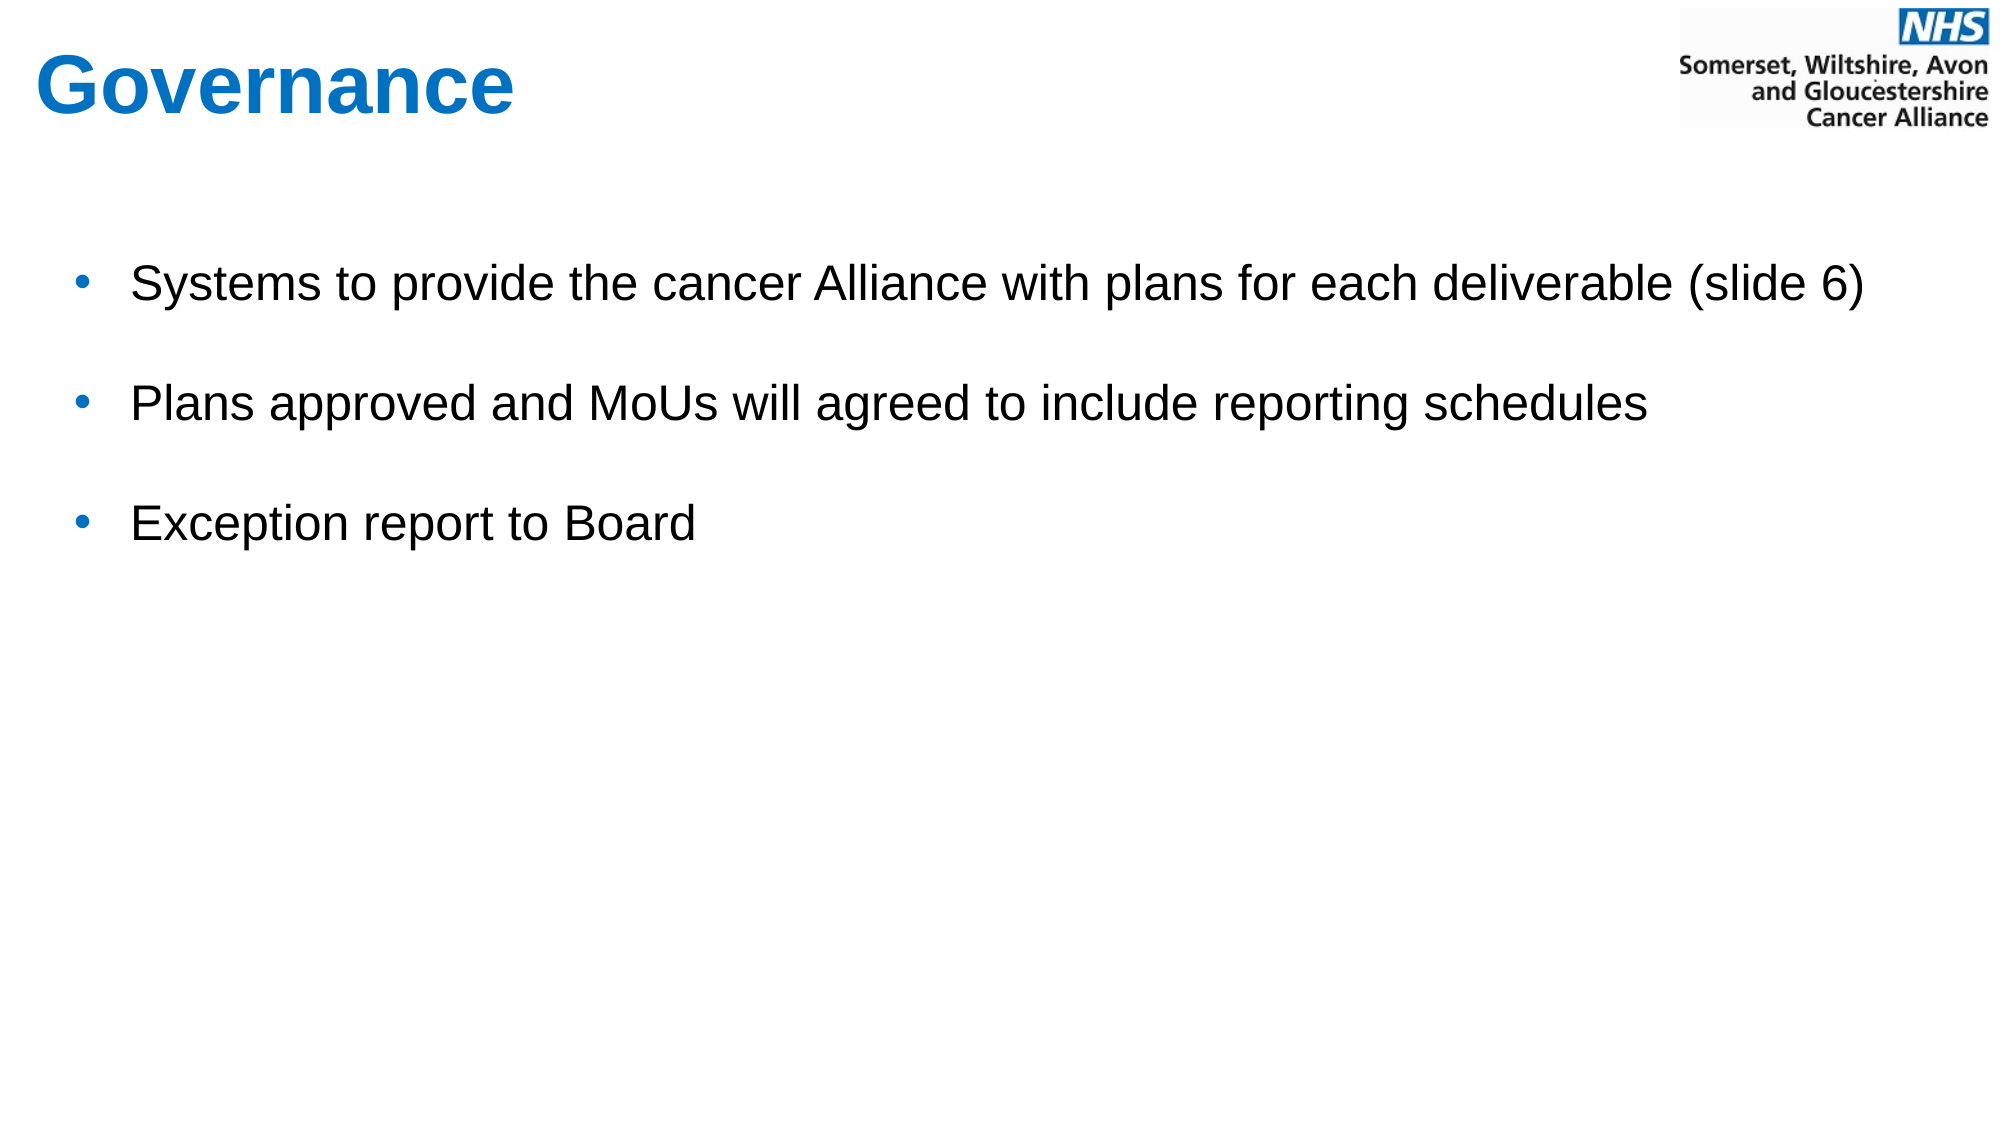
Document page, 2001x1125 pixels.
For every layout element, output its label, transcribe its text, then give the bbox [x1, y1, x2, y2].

subtitle Systems to provide the cancer Alliance with plans for each deliverable (slide 6) Plans approved and MoUs will agreed to include reporting schedules Exception report to Board [59, 243, 1933, 1010]
picture [1680, 8, 2000, 139]
title Governance [20, 22, 1660, 139]
